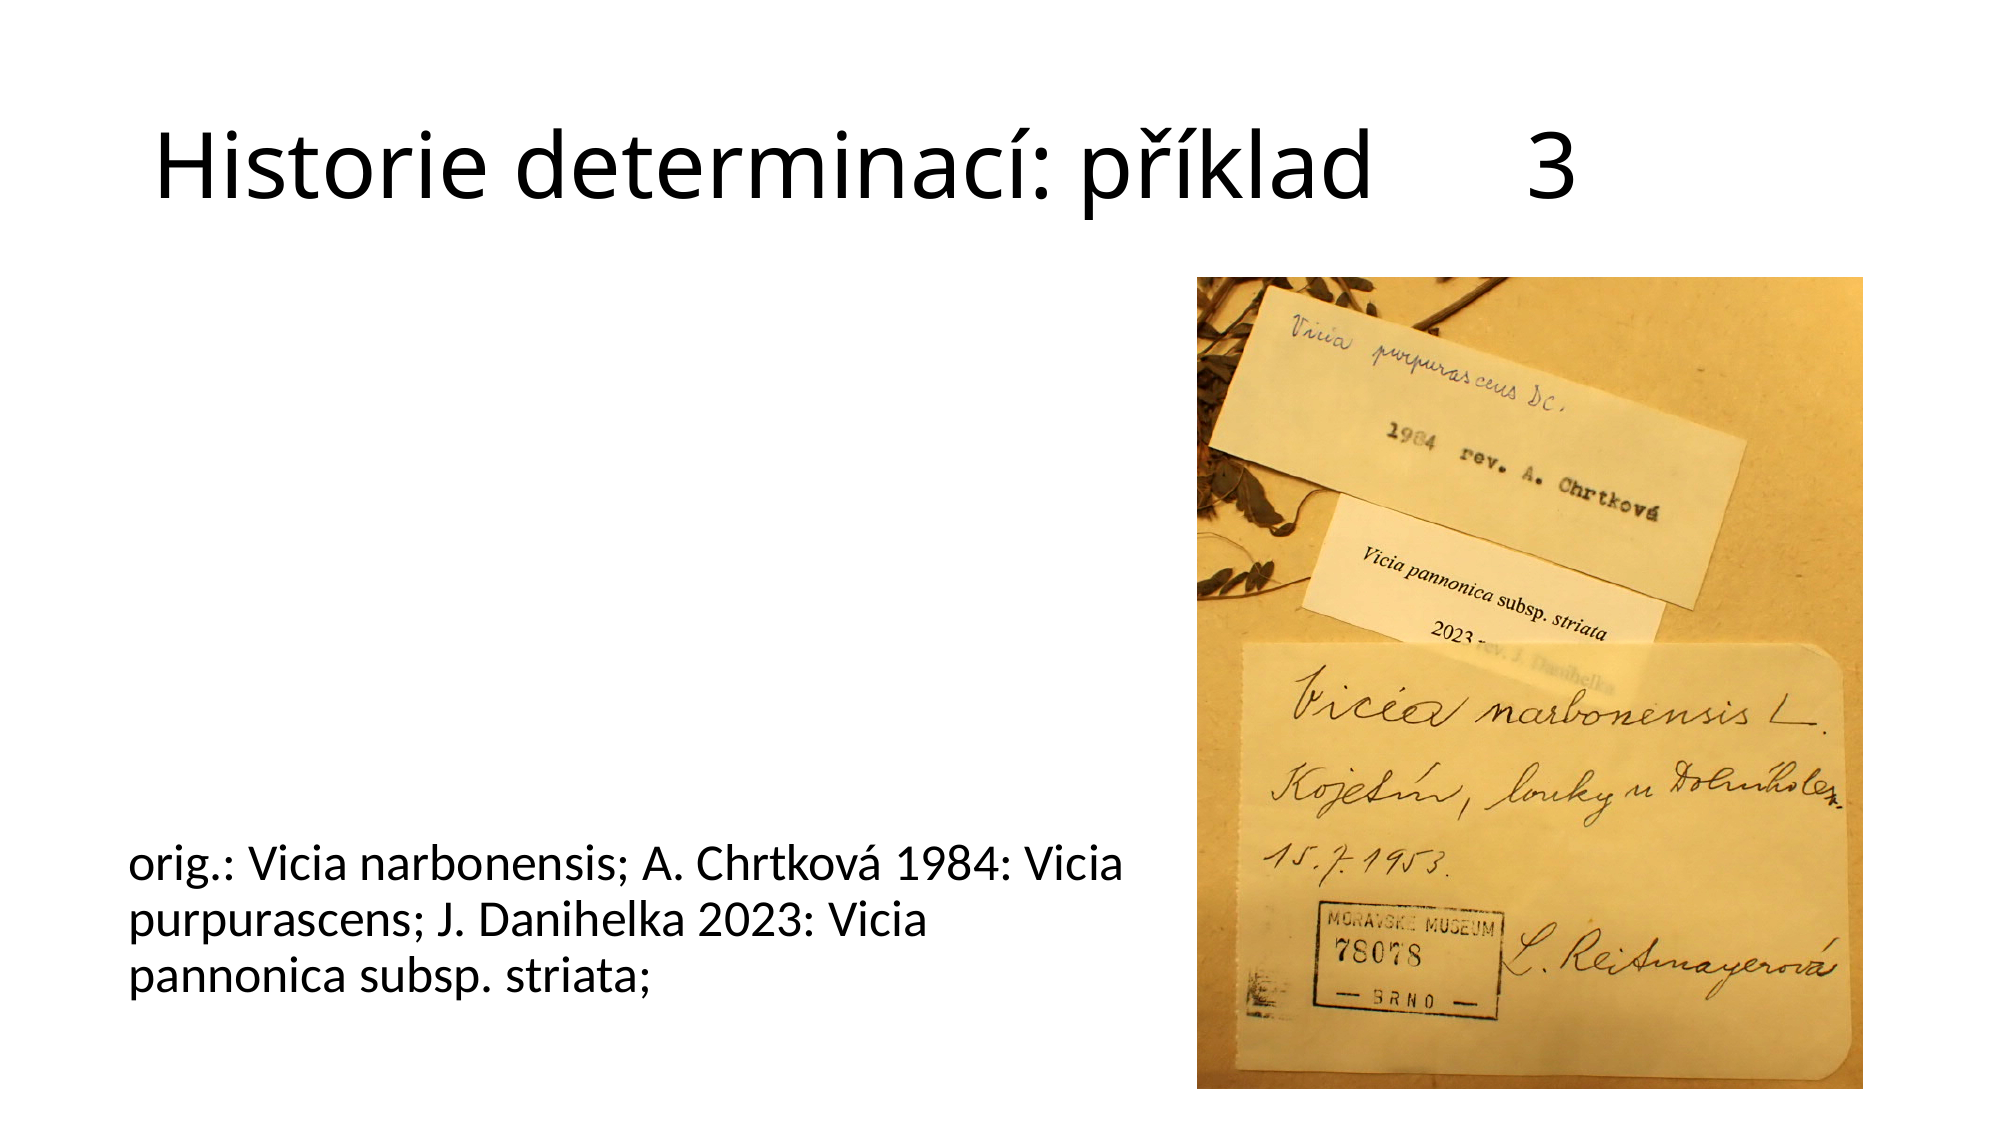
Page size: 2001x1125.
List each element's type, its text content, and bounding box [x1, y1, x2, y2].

title Historie determinací: příklad 3 [137, 59, 1863, 278]
picture [1197, 277, 1863, 1089]
list orig.: Vicia narbonensis; A. Chrtková 1984: Vicia purpurascens; J. Danihelka 2023: Vicia pannonica subsp. striata; [113, 828, 1152, 1014]
